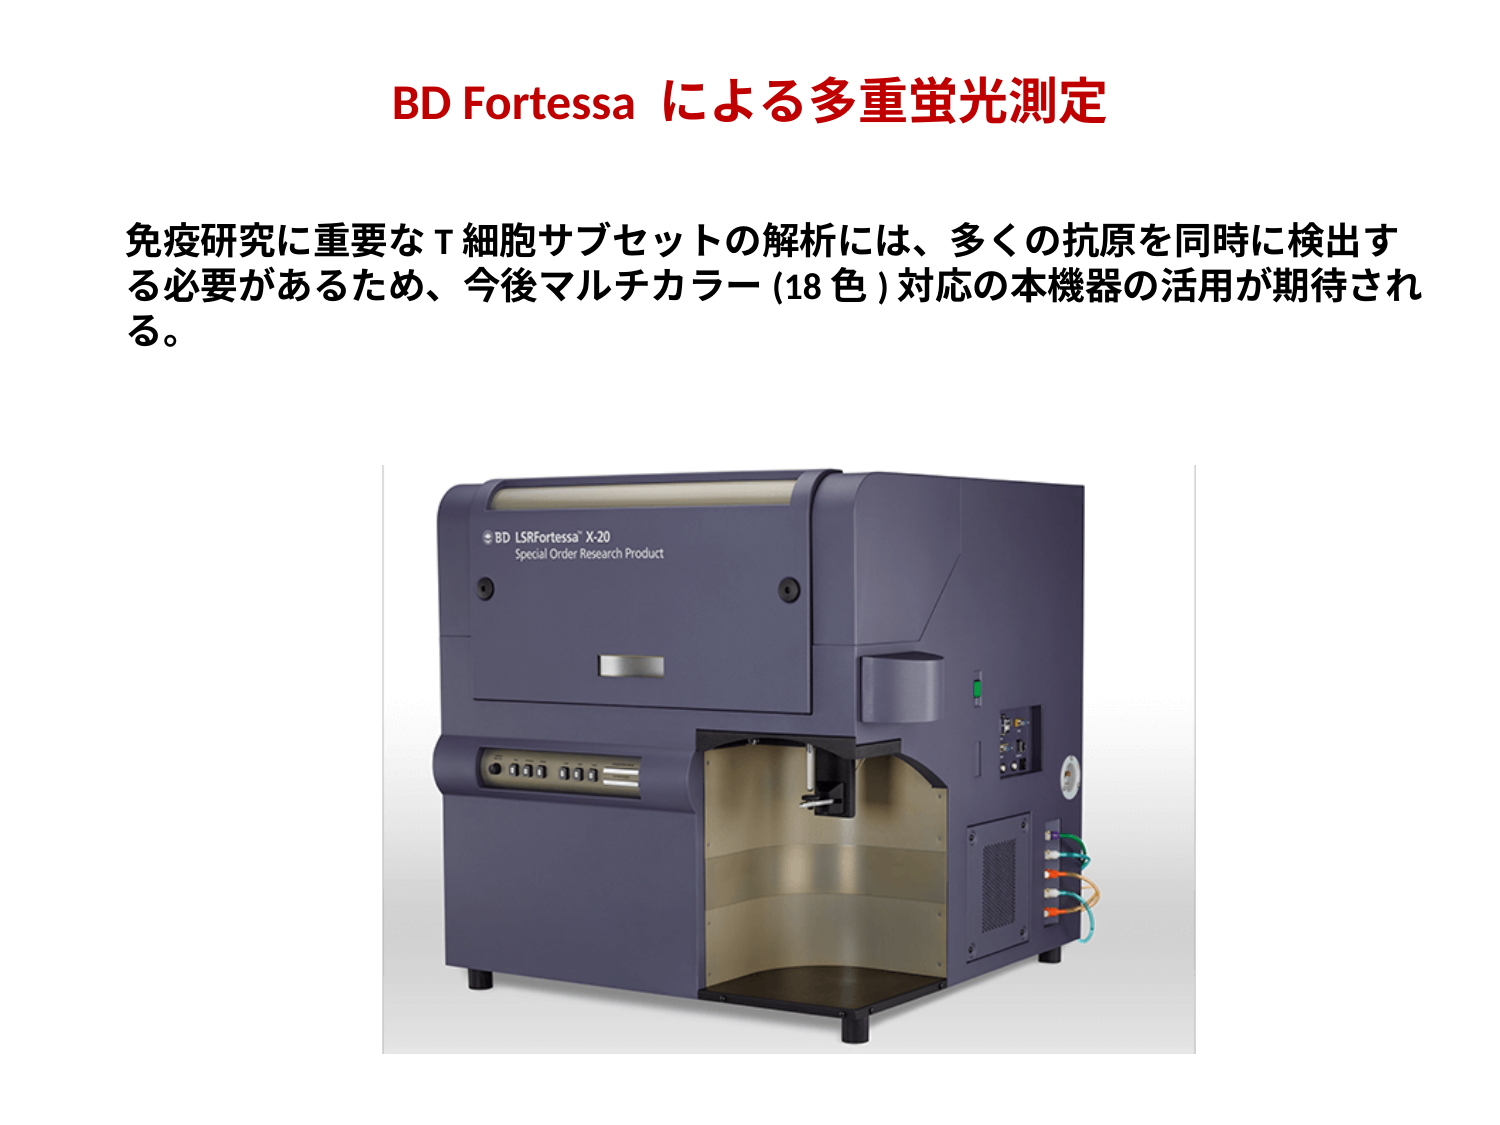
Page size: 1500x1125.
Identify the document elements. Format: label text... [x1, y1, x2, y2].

picture [253, 465, 1300, 1054]
text_box BD Fortessa による多重蛍光測定 [377, 62, 1123, 137]
text_box 免疫研究に重要なT細胞サブセットの解析には、多くの抗原を同時に検出する必要があるため、今後マルチカラー(18色)対応の本機器の活用が期待される。 [110, 209, 1443, 360]
